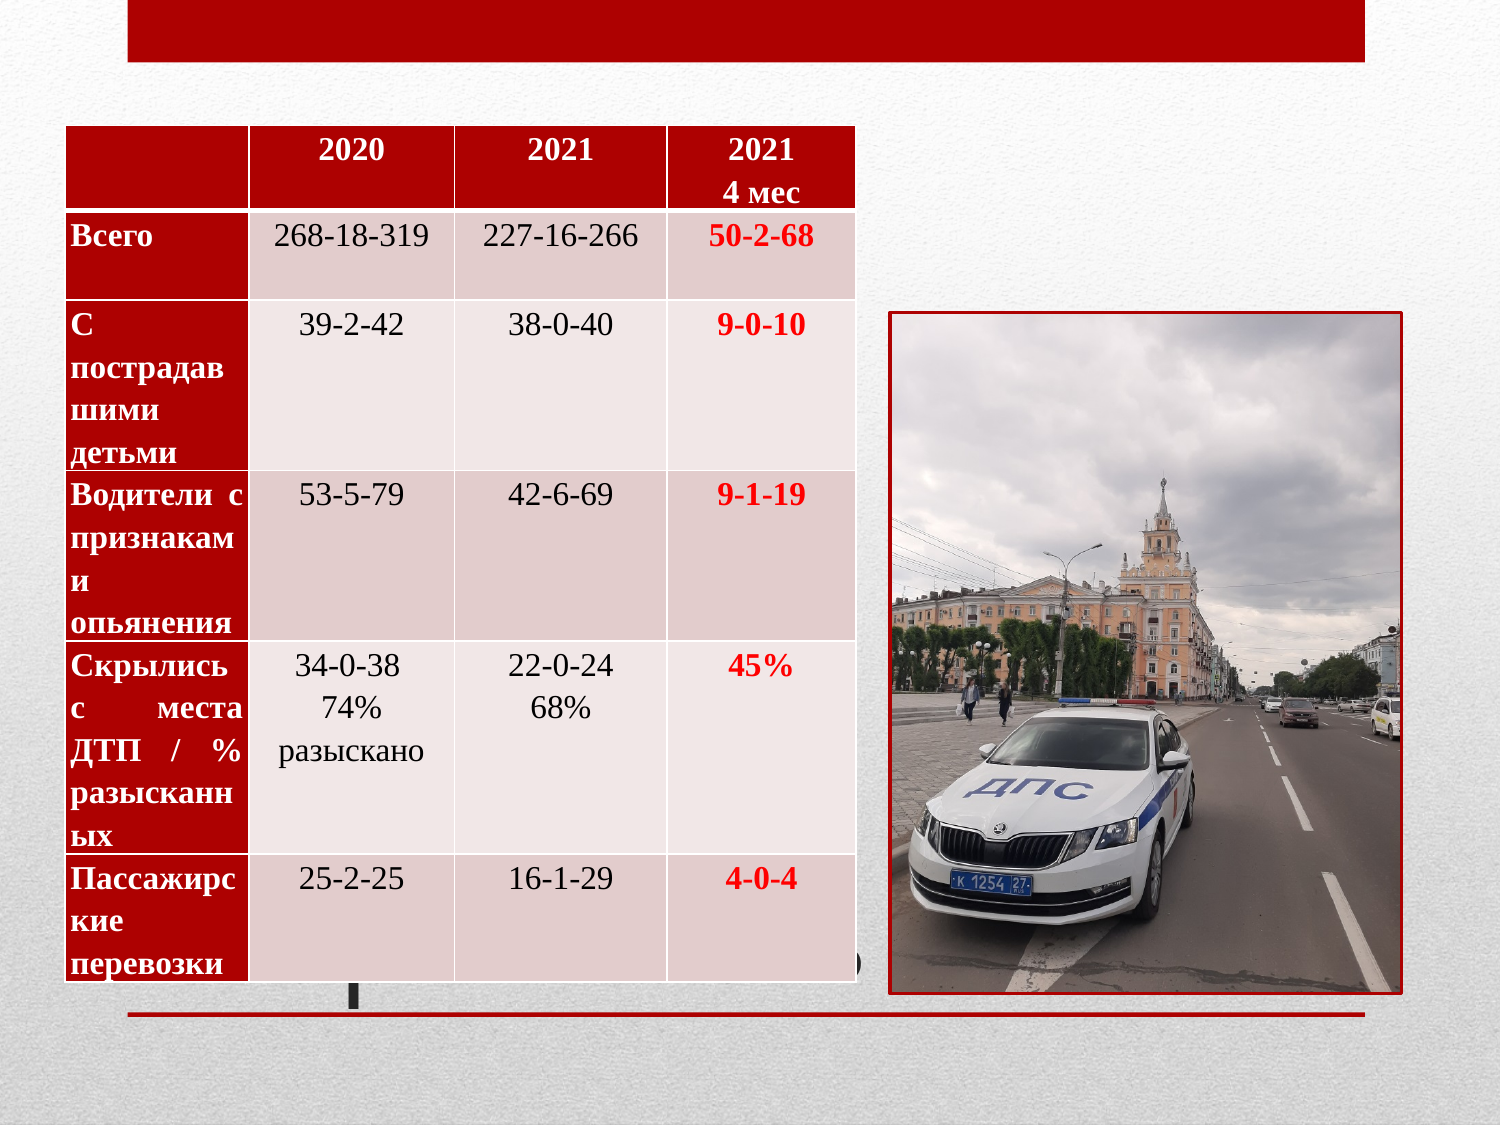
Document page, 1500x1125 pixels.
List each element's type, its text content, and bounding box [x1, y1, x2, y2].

table_cell 9-1-19 [668, 471, 855, 640]
table_cell 45% [668, 642, 855, 853]
table_cell Водители с признаками опьянения [66, 471, 248, 640]
table_header 2020 [250, 126, 454, 208]
table_cell Скрылись с места ДТП / % разысканных [66, 642, 248, 853]
table_cell 16-1-29 [455, 855, 666, 981]
table_cell Пассажирские перевозки [66, 855, 248, 981]
table_cell 38-0-40 [455, 301, 666, 470]
table_cell 39-2-42 [250, 301, 454, 470]
table_cell 9-0-10 [668, 301, 855, 470]
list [890, 313, 1401, 993]
table_cell 42-6-69 [455, 471, 666, 640]
table_cell Всего [66, 213, 248, 299]
title Аварийность [125, 750, 1238, 1013]
table_cell 22-0-24 68% [455, 642, 666, 853]
table_cell 53-5-79 [250, 471, 454, 640]
table_cell С пострадавшими детьми [66, 301, 248, 470]
table_cell 227-16-266 [455, 213, 666, 299]
table_cell 34-0-38 74% разыскано [250, 642, 454, 853]
table_cell 268-18-319 [250, 213, 454, 299]
table_header 2021 4 мес [668, 126, 855, 208]
table_cell 25-2-25 [250, 855, 454, 981]
table_cell 4-0-4 [668, 855, 855, 981]
table_header 2021 [455, 126, 666, 208]
table_cell 50-2-68 [668, 213, 855, 299]
table_header [66, 126, 248, 208]
